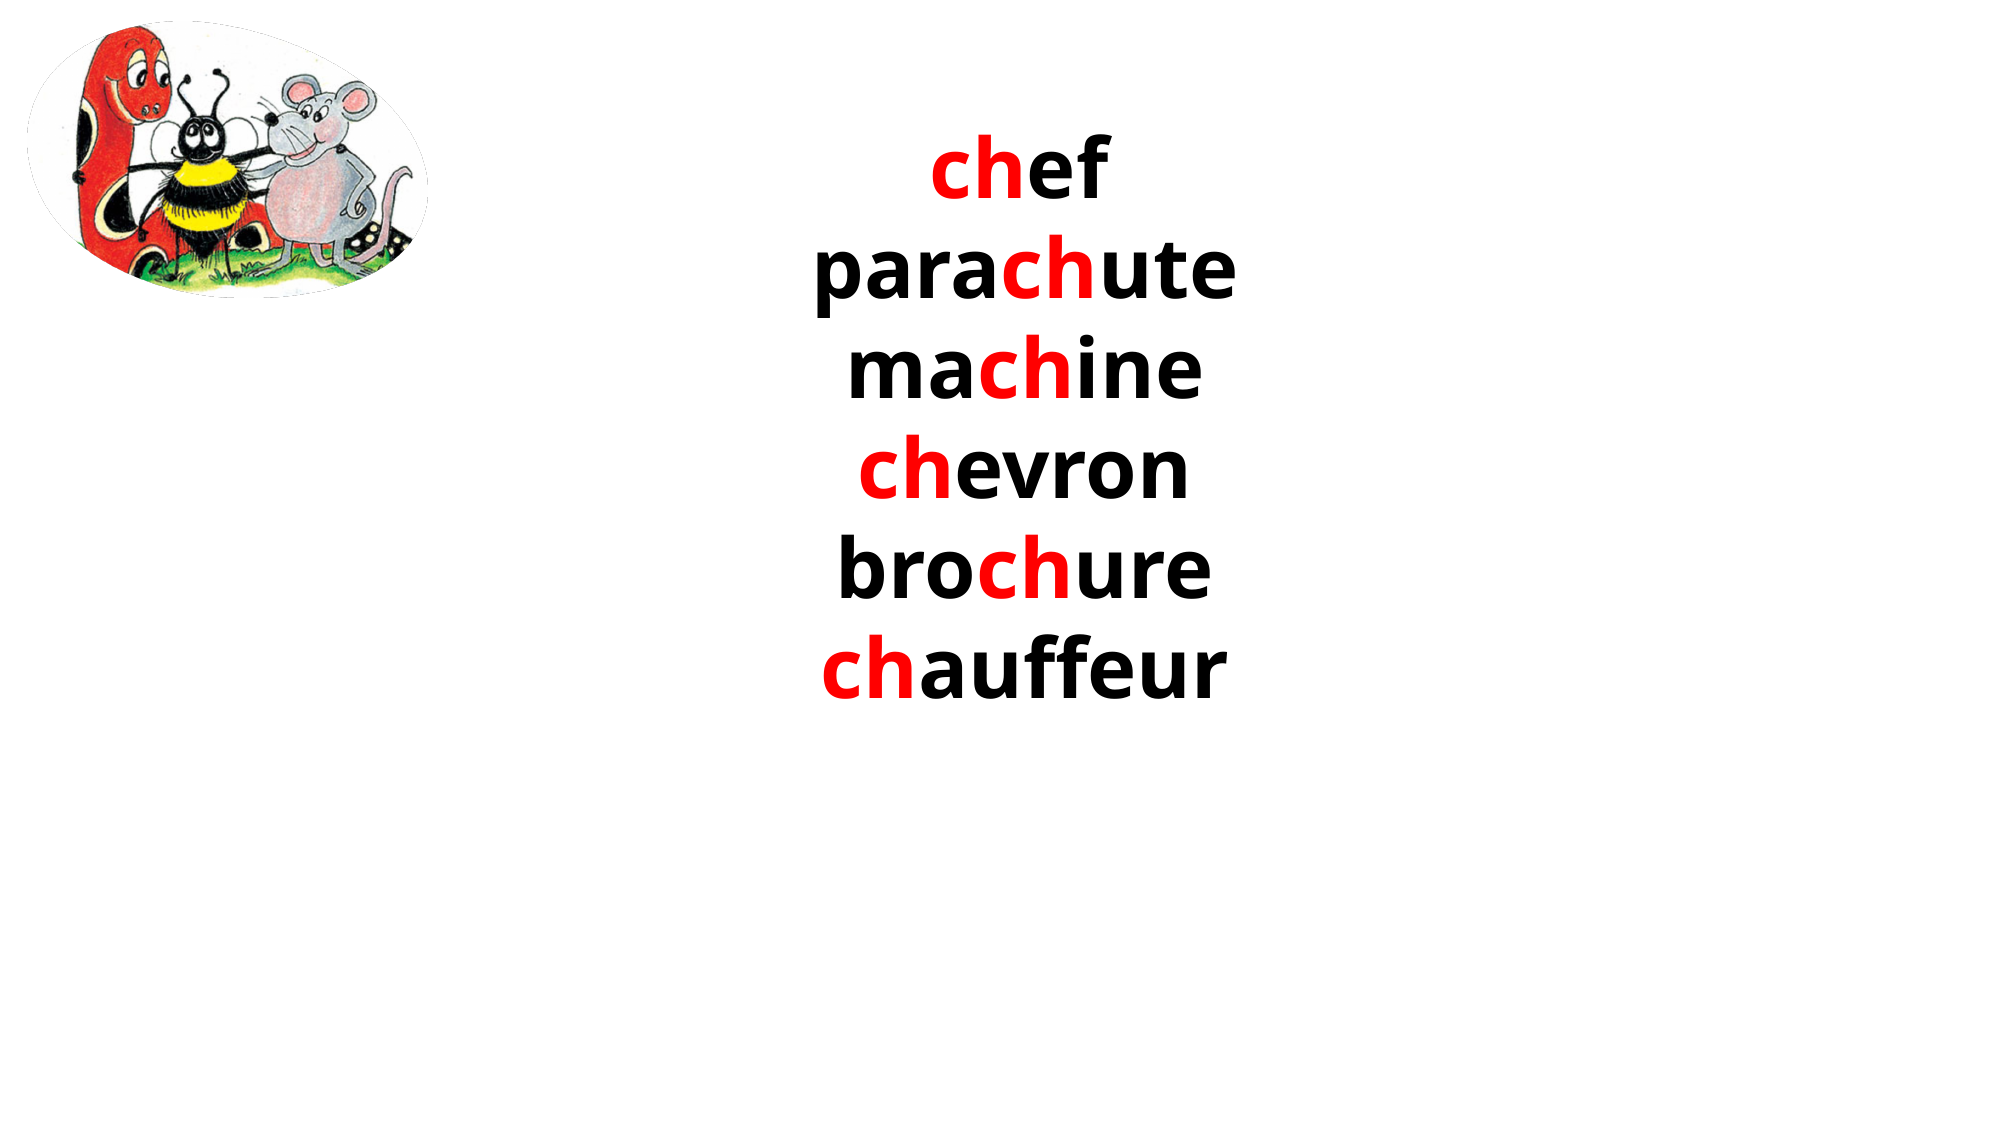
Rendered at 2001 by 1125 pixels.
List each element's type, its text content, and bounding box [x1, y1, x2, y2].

picture [27, 21, 428, 298]
text_box chef parachute machine chevron brochure chauffeur [156, 107, 1872, 768]
